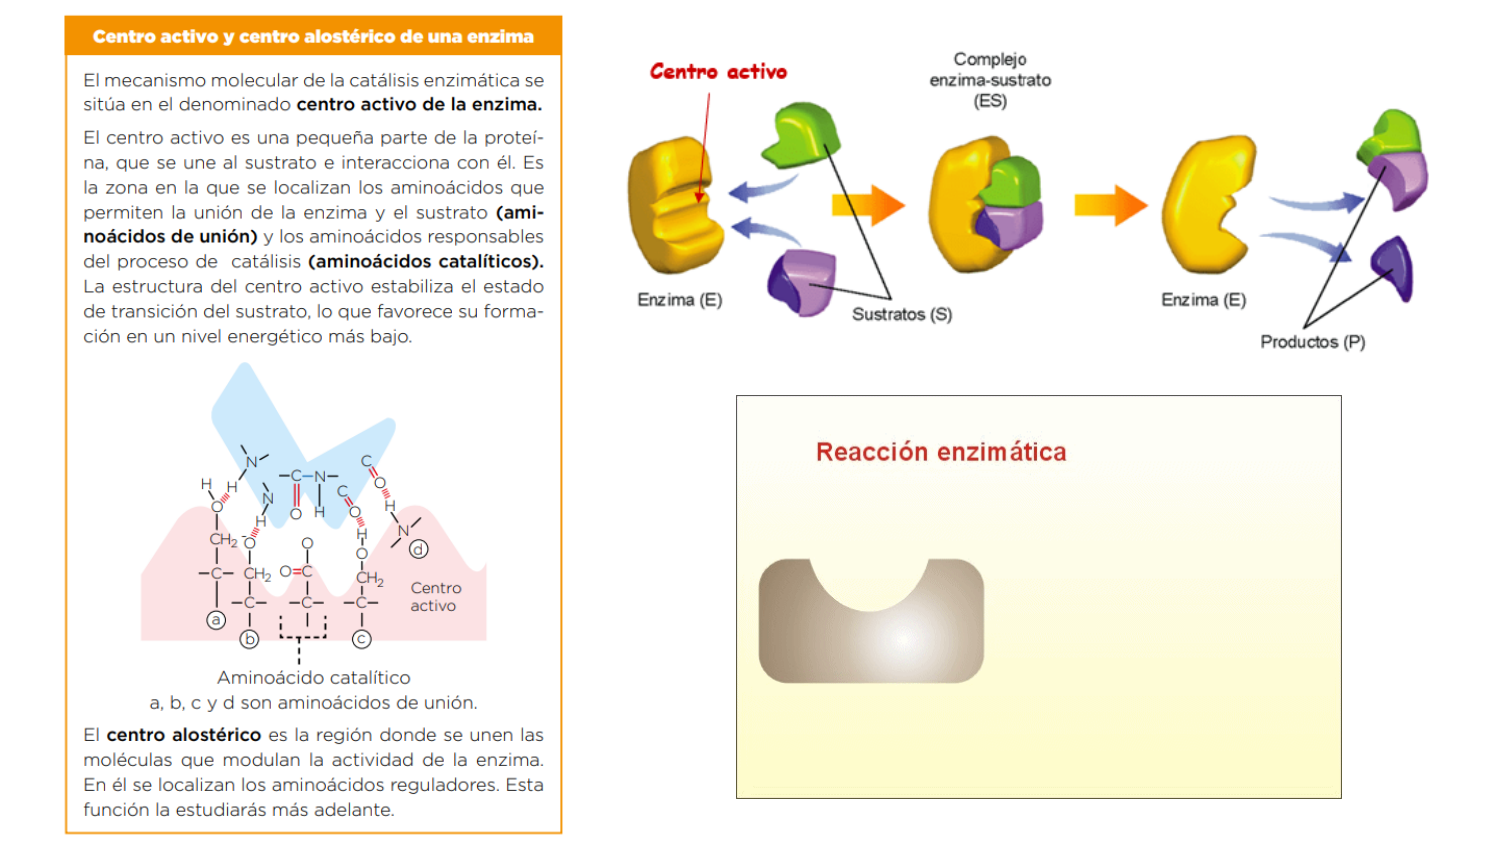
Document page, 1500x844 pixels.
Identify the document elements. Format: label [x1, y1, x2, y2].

picture [736, 395, 1342, 799]
picture [52, 0, 577, 844]
picture [608, 44, 1448, 365]
